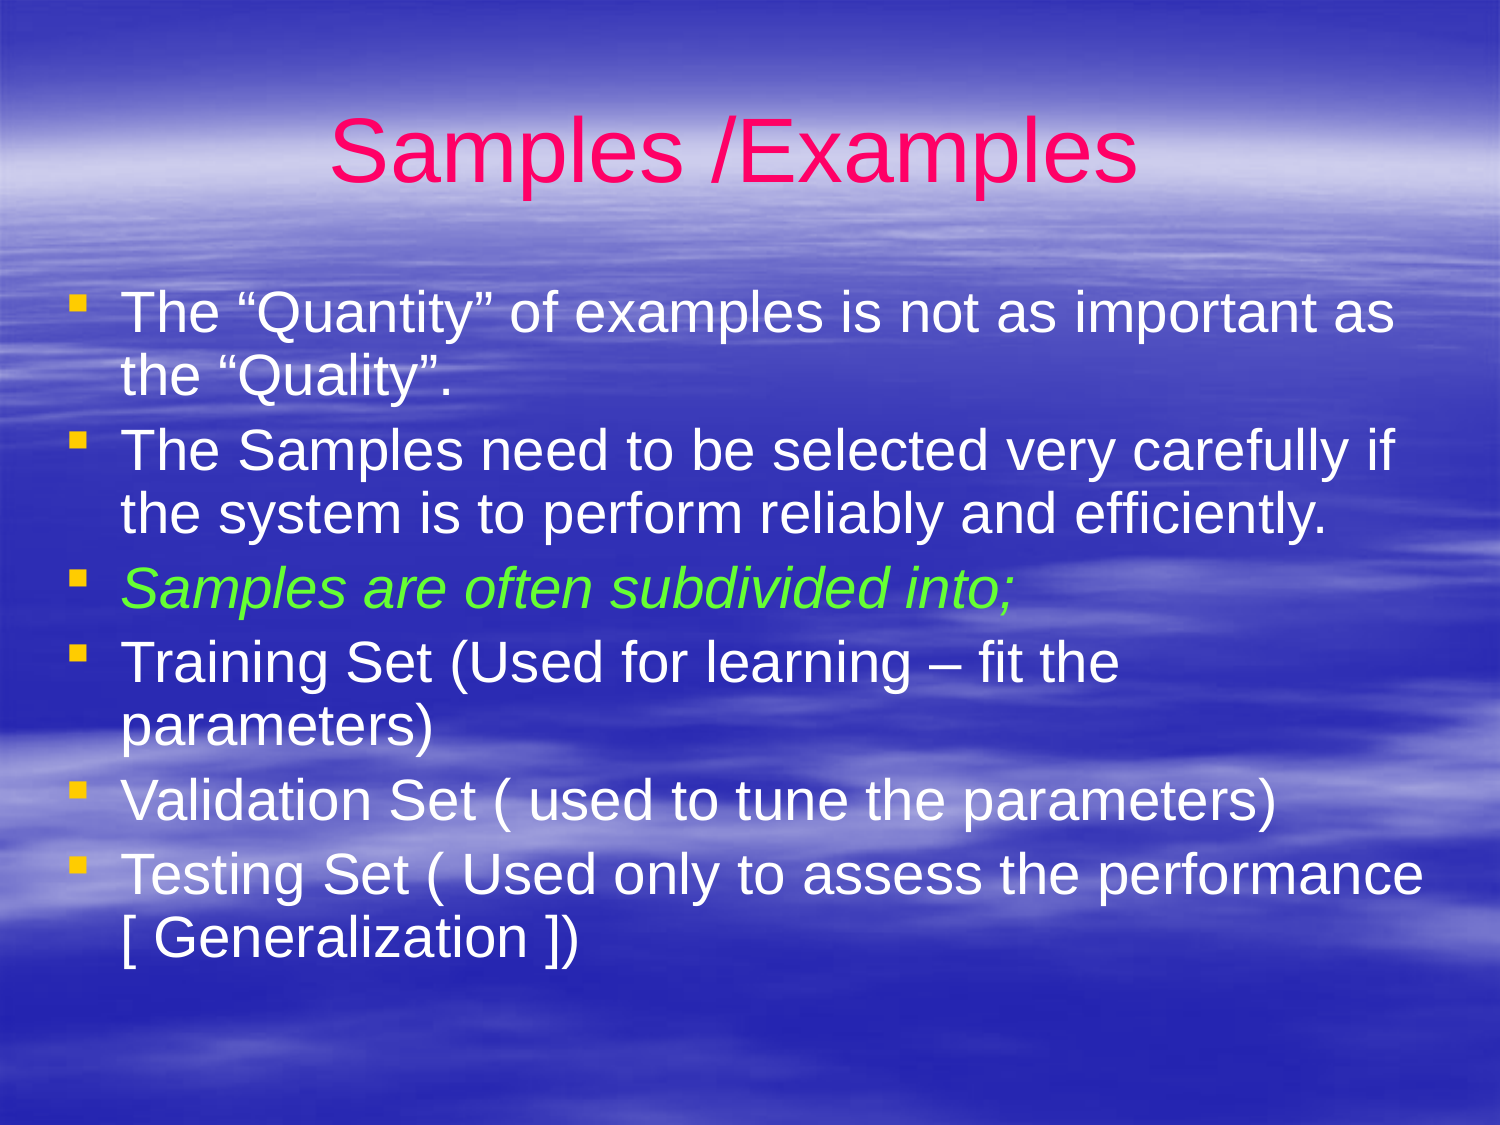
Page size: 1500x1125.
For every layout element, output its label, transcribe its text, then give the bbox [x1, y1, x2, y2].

list The “Quantity” of examples is not as important as the “Quality”. The Samples need to be selected very carefully if the system is to perform reliably and efficiently. Samples are often subdivided into; Training Set (Used for learning – fit the parameters) Validation Set ( used to tune the parameters) Testing Set ( Used only to assess the performance [ Generalization ]) [49, 274, 1451, 1001]
title Samples /Examples [49, 37, 1446, 256]
